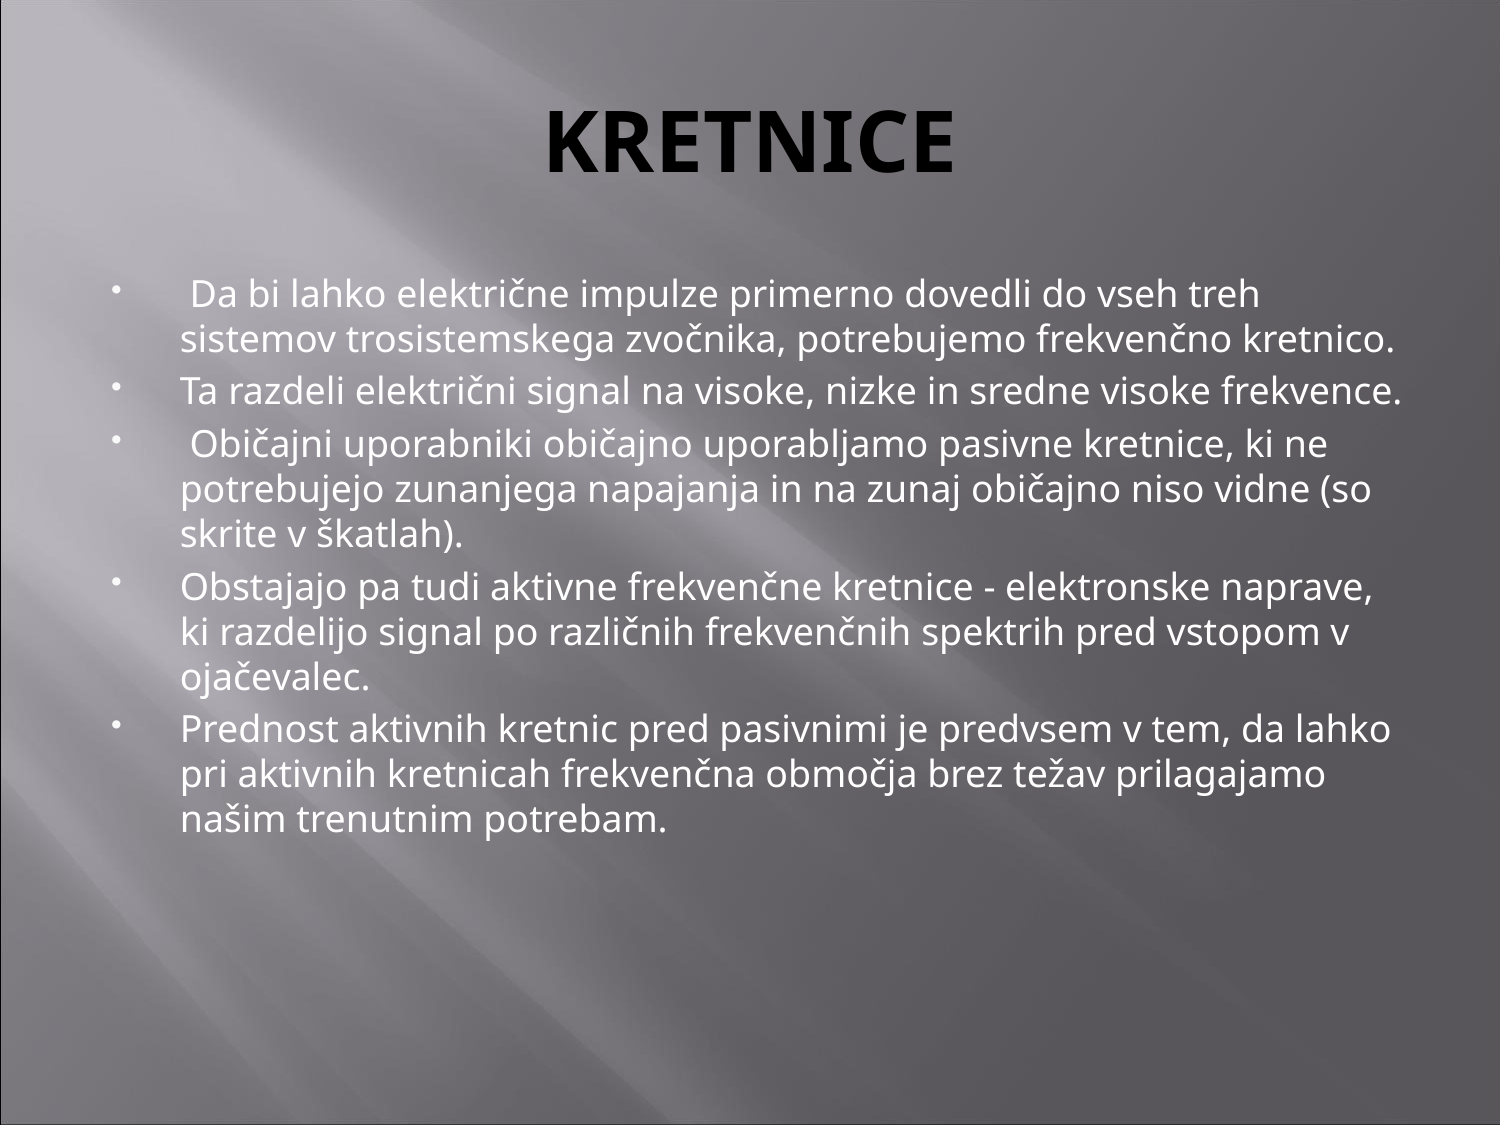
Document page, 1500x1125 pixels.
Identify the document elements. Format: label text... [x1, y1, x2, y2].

picture [0, 0, 1500, 1125]
list Da bi lahko električne impulze primerno dovedli do vseh treh sistemov trosistemskega zvočnika, potrebujemo frekvenčno kretnico. Ta razdeli električni signal na visoke, nizke in sredne visoke frekvence. Običajni uporabniki običajno uporabljamo pasivne kretnice, ki ne potrebujejo zunanjega napajanja in na zunaj običajno niso vidne (so skrite v škatlah). Obstajajo pa tudi aktivne frekvenčne kretnice - elektronske naprave, ki razdelijo signal po različnih frekvenčnih spektrih pred vstopom v ojačevalec. Prednost aktivnih kretnic pred pasivnimi je predvsem v tem, da lahko pri aktivnih kretnicah frekvenčna območja brez težav prilagajamo našim trenutnim potrebam. [75, 262, 1425, 1035]
title KRETNICE [75, 45, 1425, 233]
